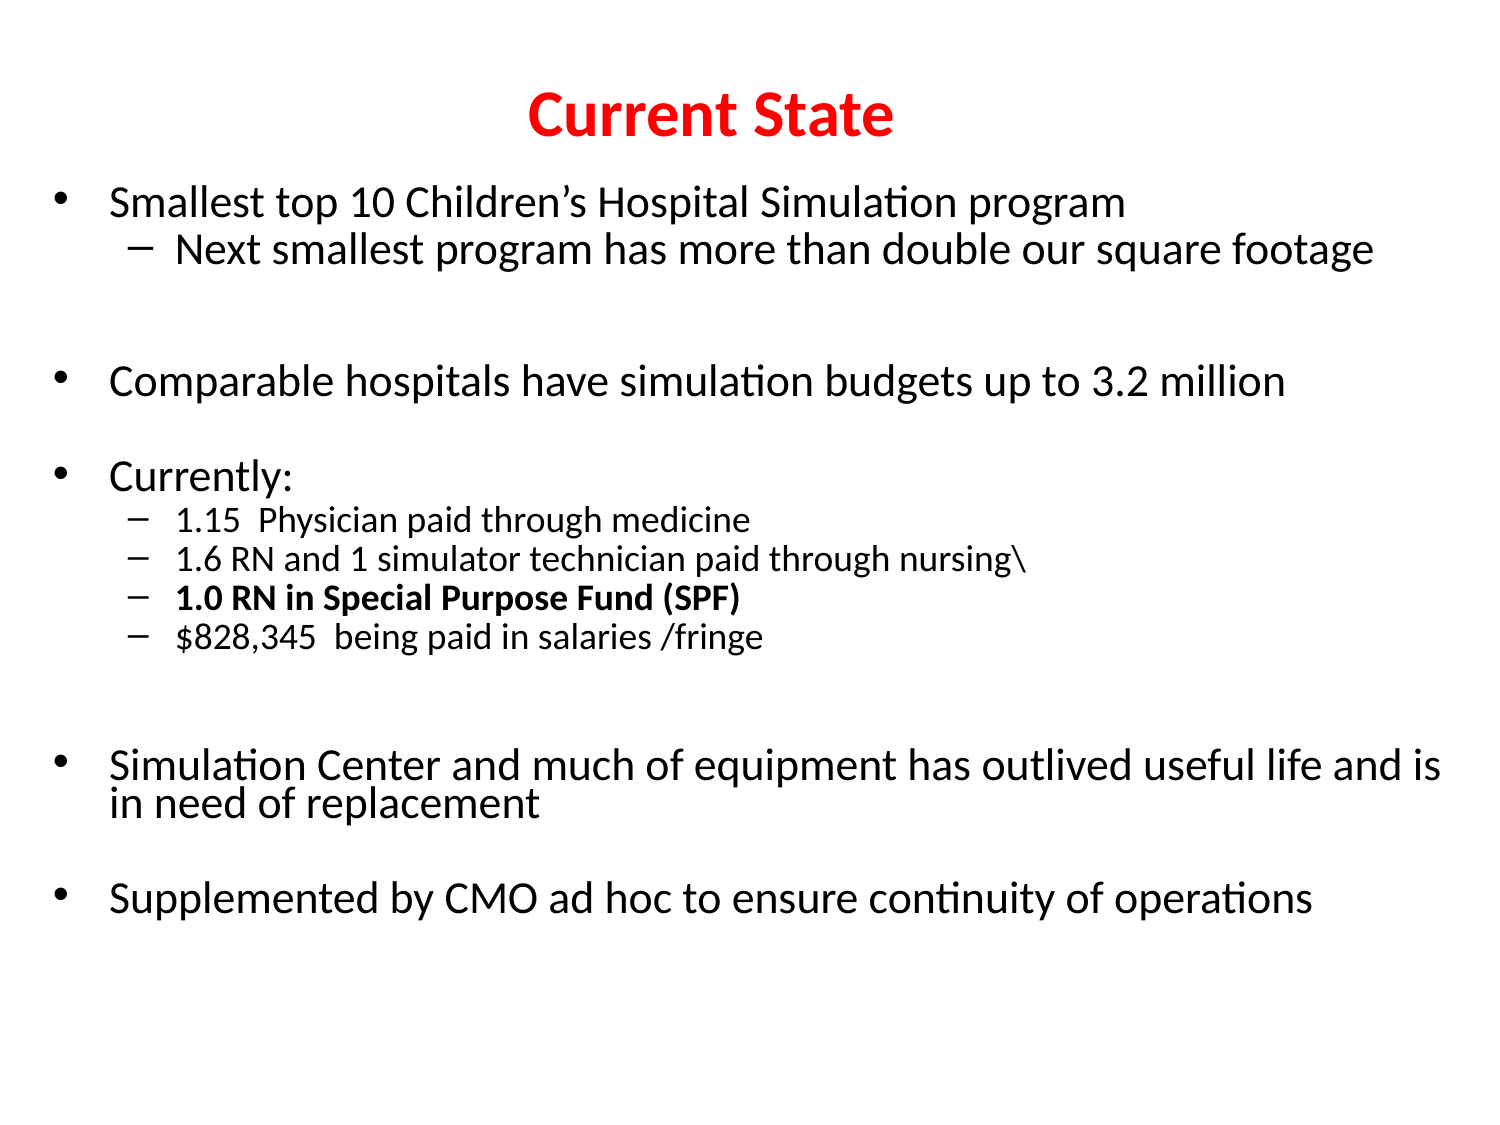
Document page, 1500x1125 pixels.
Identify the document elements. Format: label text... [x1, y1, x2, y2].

title Current State [37, 16, 1387, 204]
list Smallest top 10 Children’s Hospital Simulation program Next smallest program has more than double our square footage Comparable hospitals have simulation budgets up to 3.2 million Currently: 1.15 Physician paid through medicine 1.6 RN and 1 simulator technician paid through nursing\ 1.0 RN in Special Purpose Fund (SPF) $828,345 being paid in salaries /fringe Simulation Center and much of equipment has outlived useful life and is in need of replacement Supplemented by CMO ad hoc to ensure continuity of operations [41, 180, 1457, 982]
